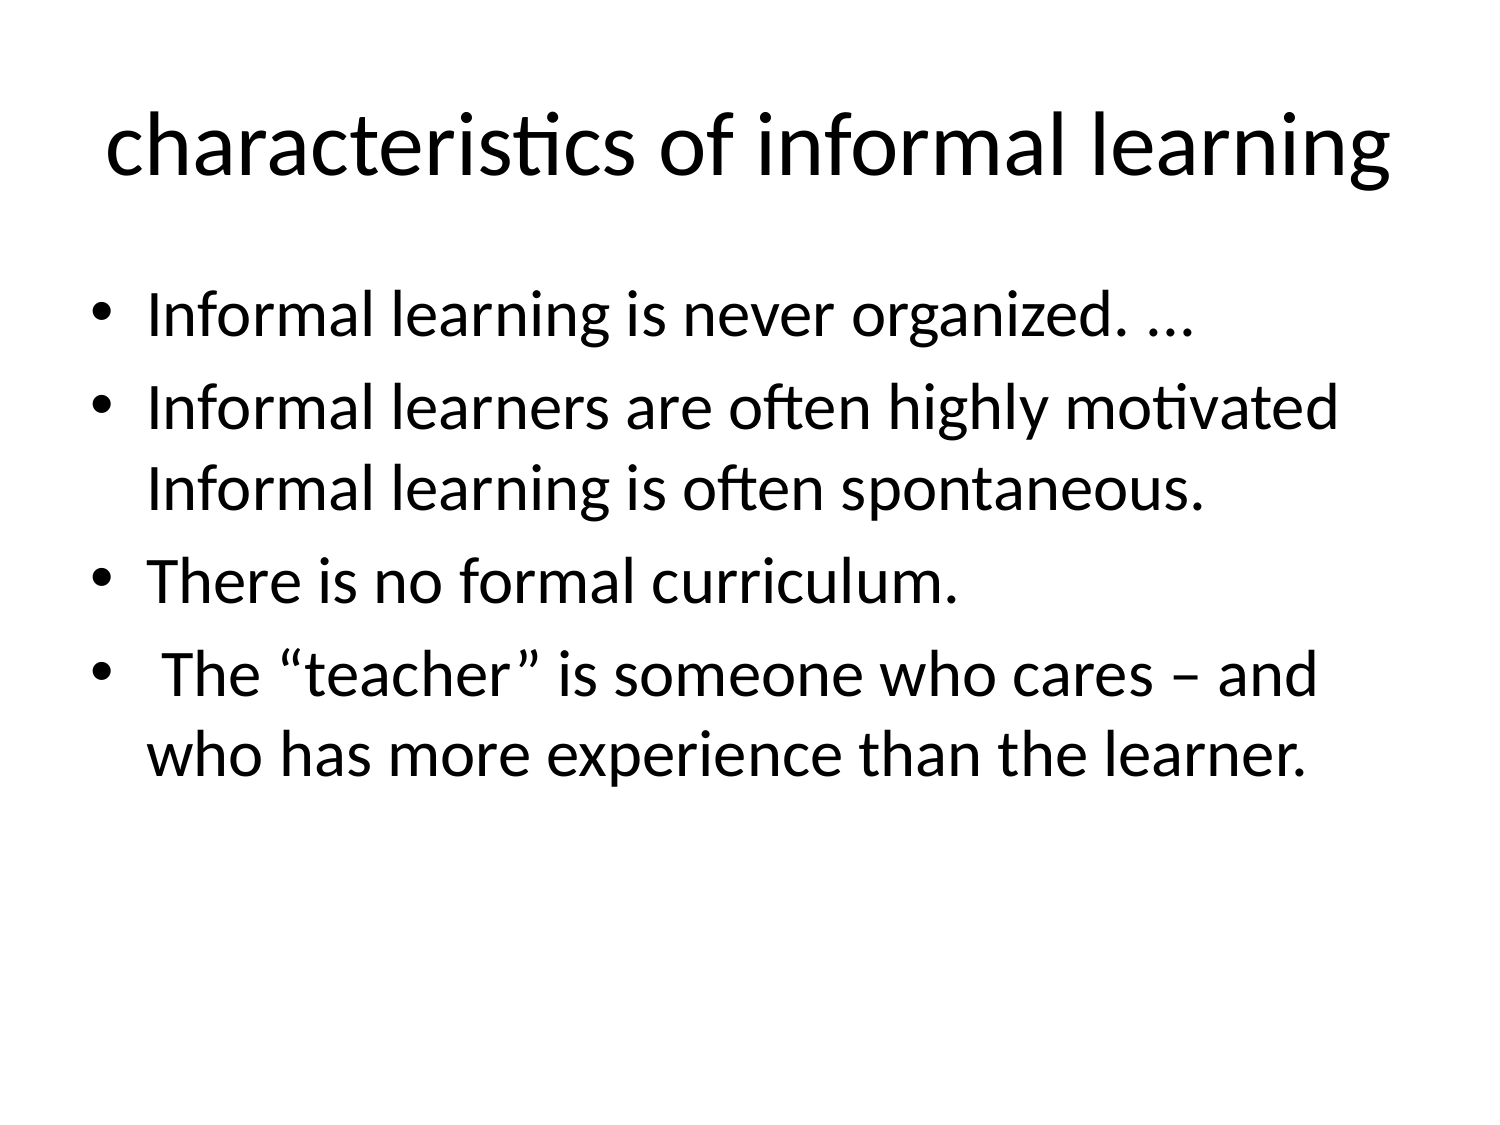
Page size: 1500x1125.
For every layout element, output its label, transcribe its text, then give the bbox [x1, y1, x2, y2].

title characteristics of informal learning [75, 45, 1425, 233]
list Informal learning is never organized. ... Informal learners are often highly motivated Informal learning is often spontaneous. There is no formal curriculum. The “teacher” is someone who cares – and who has more experience than the learner. [75, 262, 1425, 1005]
